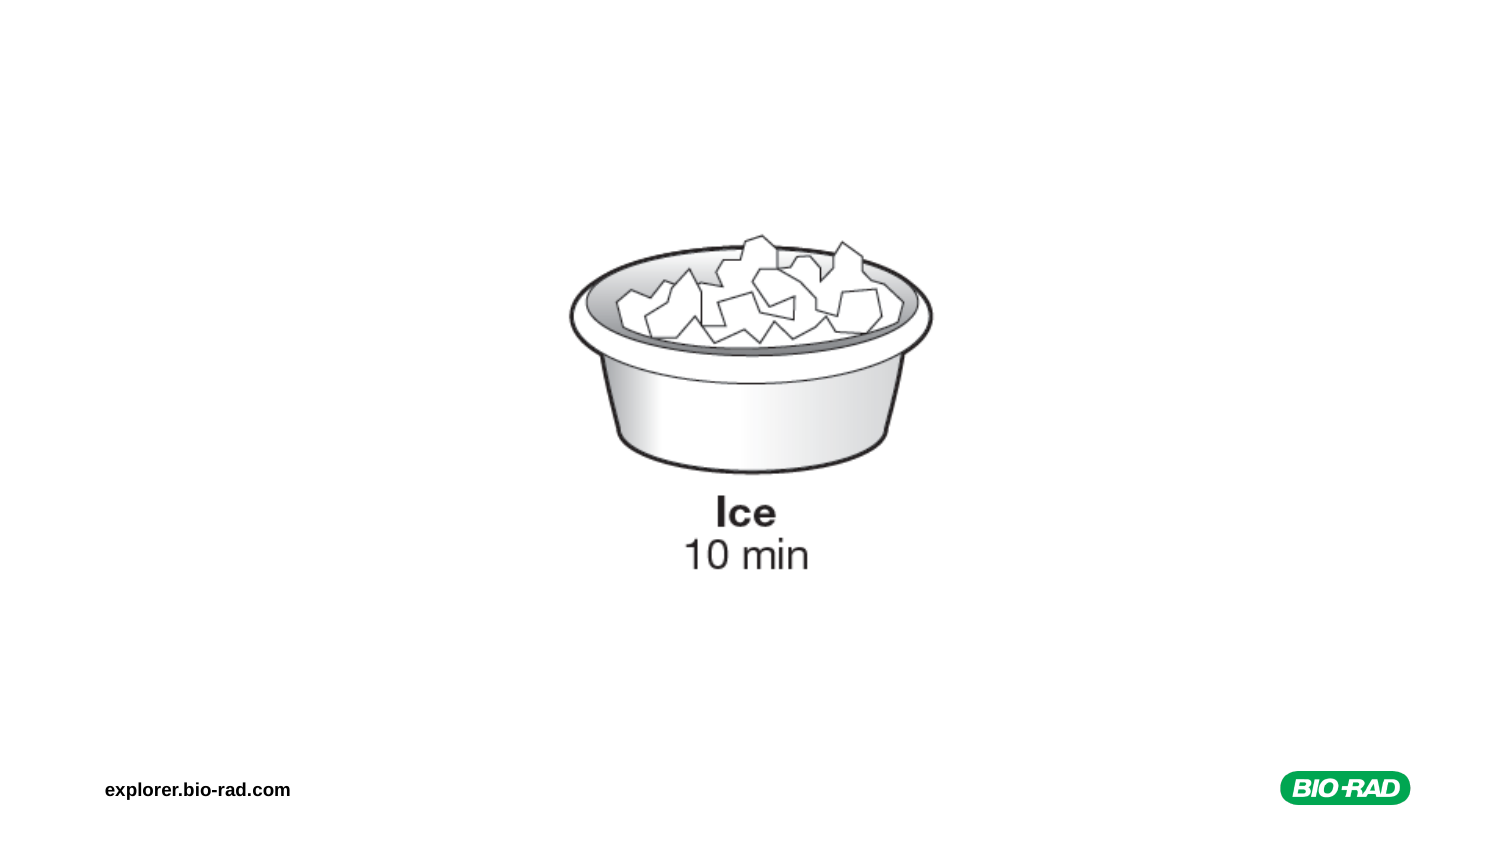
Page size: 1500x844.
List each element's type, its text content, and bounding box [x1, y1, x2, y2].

picture [549, 189, 951, 621]
footer explorer.bio-rad.com [104, 733, 457, 844]
picture [1248, 746, 1442, 831]
